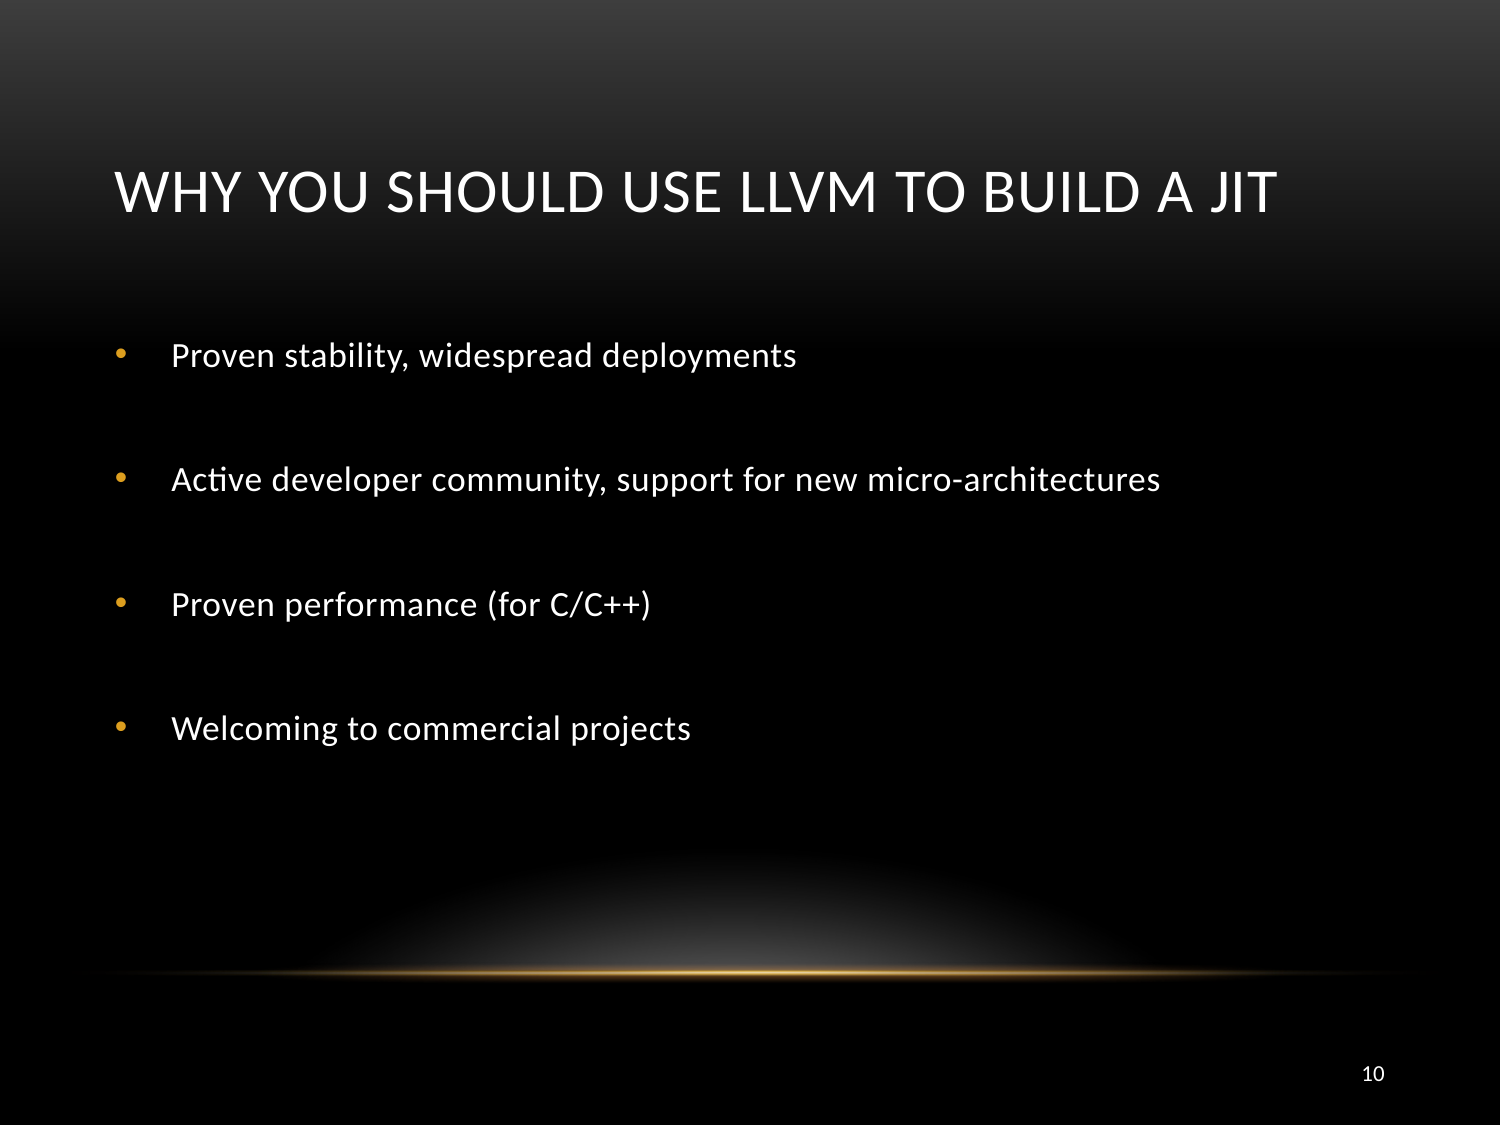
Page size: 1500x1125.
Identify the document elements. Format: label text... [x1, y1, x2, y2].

picture [0, 0, 1500, 1125]
title Why you should use LLVM to build a JIT [99, 45, 1400, 233]
list Proven stability, widespread deployments Active developer community, support for new micro-architectures Proven performance (for C/C++) Welcoming to commercial projects [99, 262, 1400, 938]
slide_number 10 [1237, 1042, 1400, 1103]
